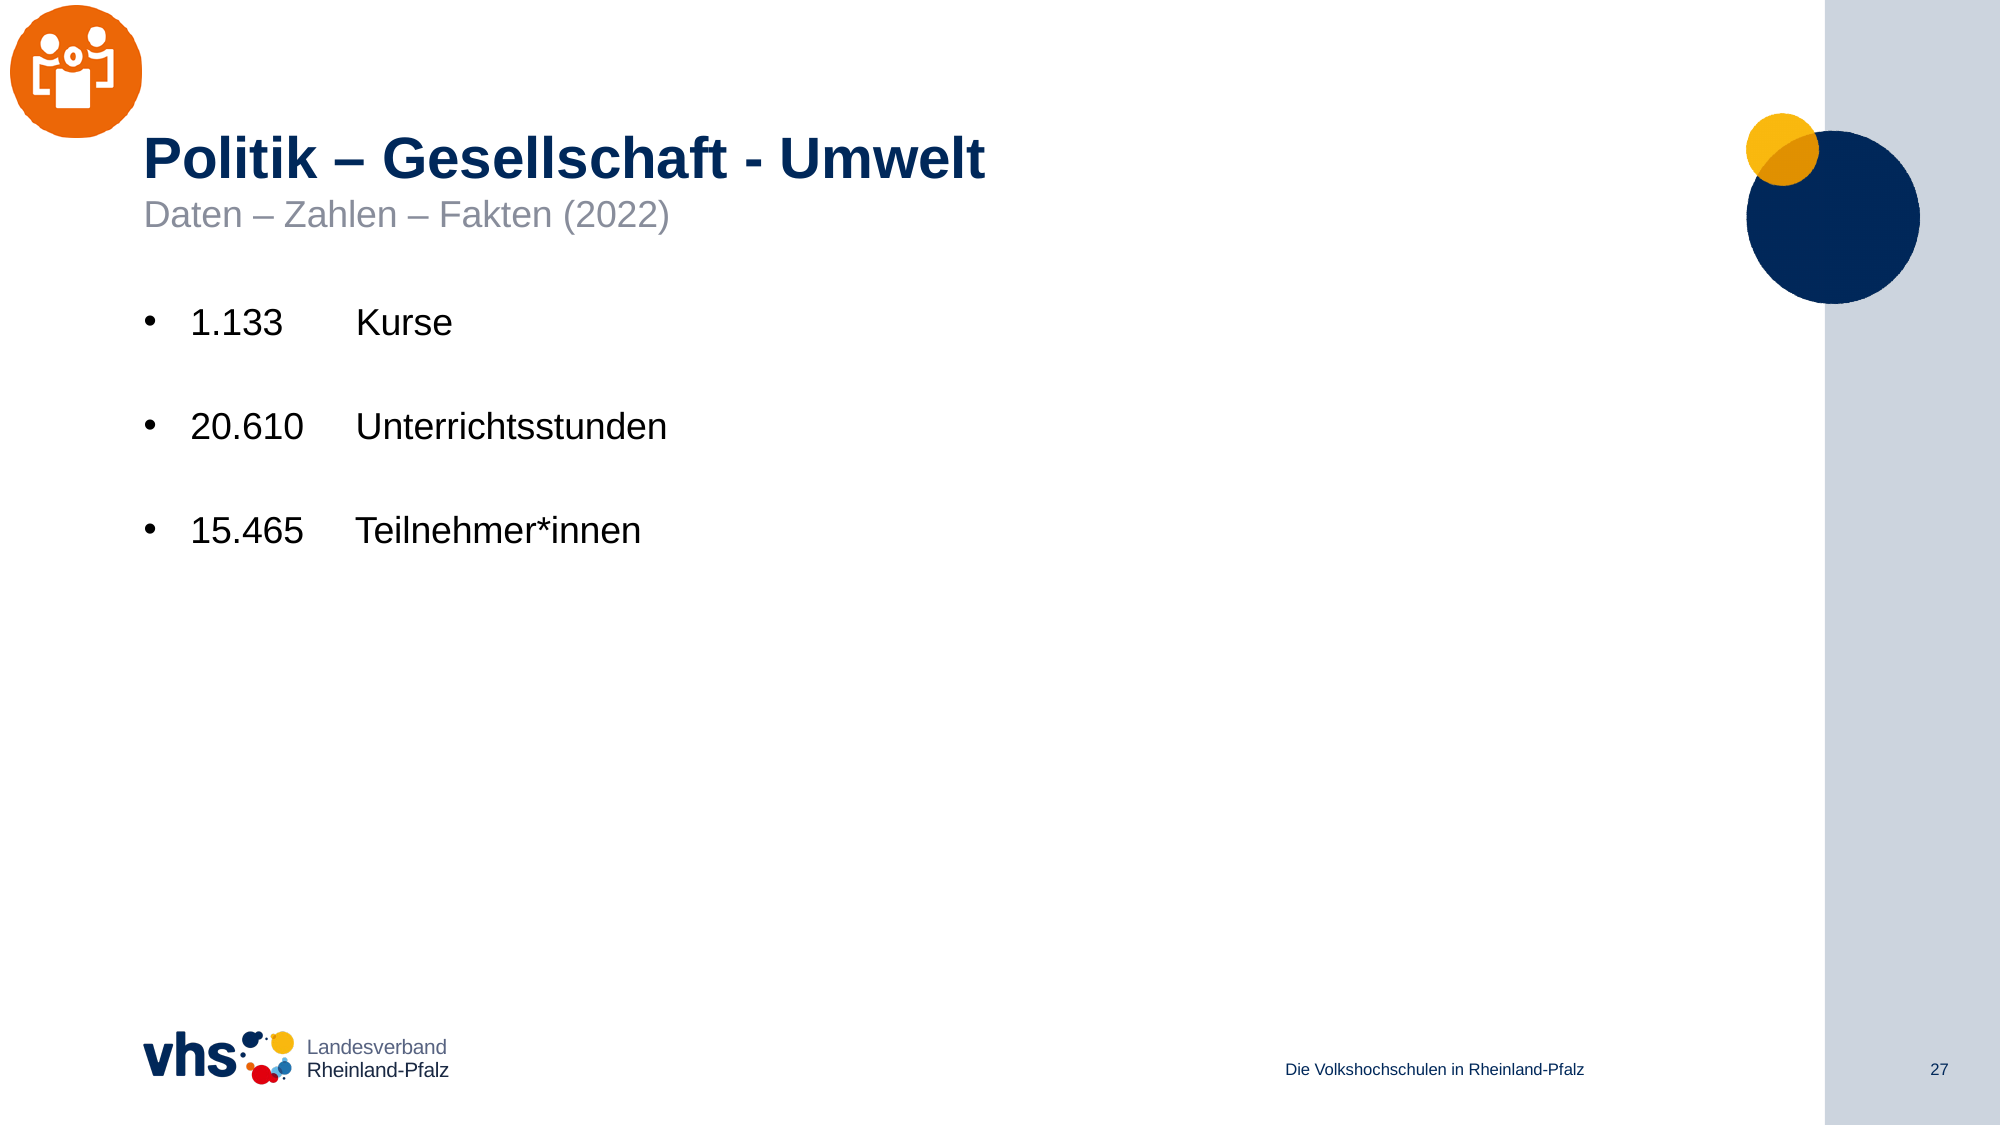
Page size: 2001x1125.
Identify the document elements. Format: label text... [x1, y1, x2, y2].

text_box 1.133 Kurse 20.610 Unterrichtsstunden 15.465 Teilnehmer*innen [141, 290, 1652, 551]
text_box Die Volkshochschulen in Rheinland-Pfalz [1283, 1056, 1691, 1079]
text_box [113, 1006, 309, 1108]
picture [10, 5, 142, 138]
text_box [1707, 103, 1942, 326]
text_box [1824, 0, 2000, 1125]
title Politik – Gesellschaft - Umwelt Daten – Zahlen – Fakten (2022) [141, 104, 1625, 308]
text_box 27 [1928, 1056, 1958, 1079]
text_box Landesverband Rheinland-Pfalz [309, 1031, 455, 1082]
